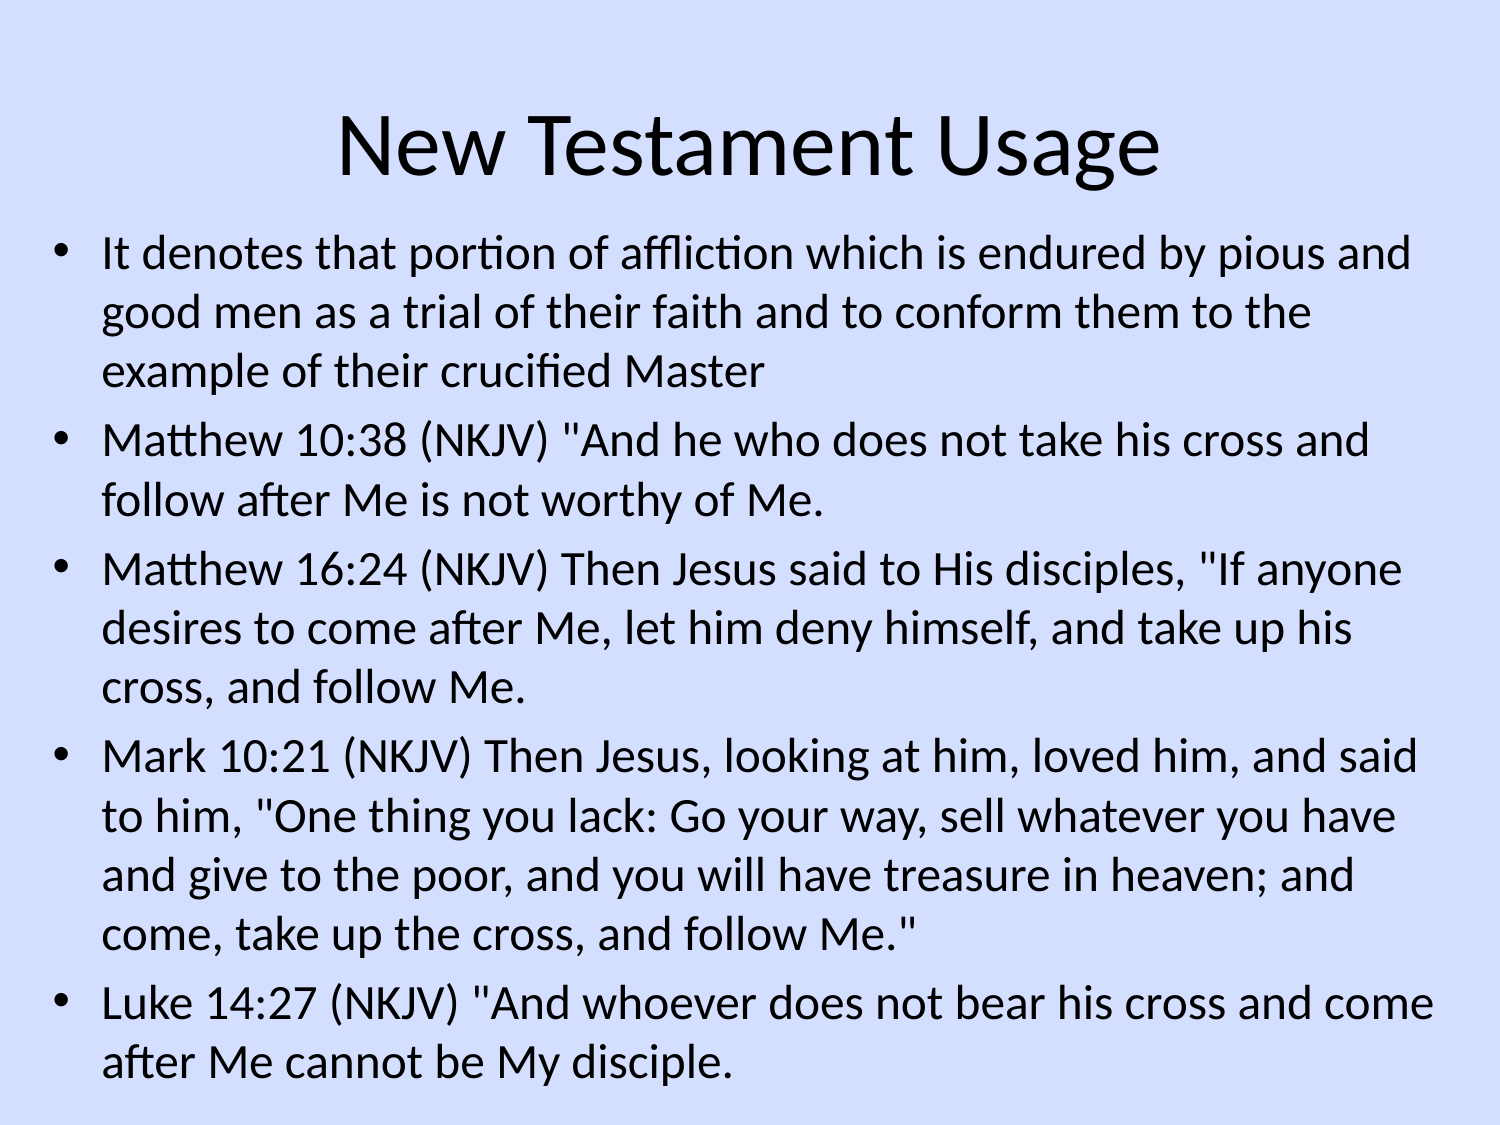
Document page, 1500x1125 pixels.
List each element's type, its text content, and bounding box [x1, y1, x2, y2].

list It denotes that portion of affliction which is endured by pious and good men as a trial of their faith and to conform them to the example of their crucified Master Matthew 10:38 (NKJV) "And he who does not take his cross and follow after Me is not worthy of Me. Matthew 16:24 (NKJV) Then Jesus said to His disciples, "If anyone desires to come after Me, let him deny himself, and take up his cross, and follow Me. Mark 10:21 (NKJV) Then Jesus, looking at him, loved him, and said to him, "One thing you lack: Go your way, sell whatever you have and give to the poor, and you will have treasure in heaven; and come, take up the cross, and follow Me." Luke 14:27 (NKJV) "And whoever does not bear his cross and come after Me cannot be My disciple. [37, 212, 1475, 1113]
title New Testament Usage [75, 45, 1425, 212]
